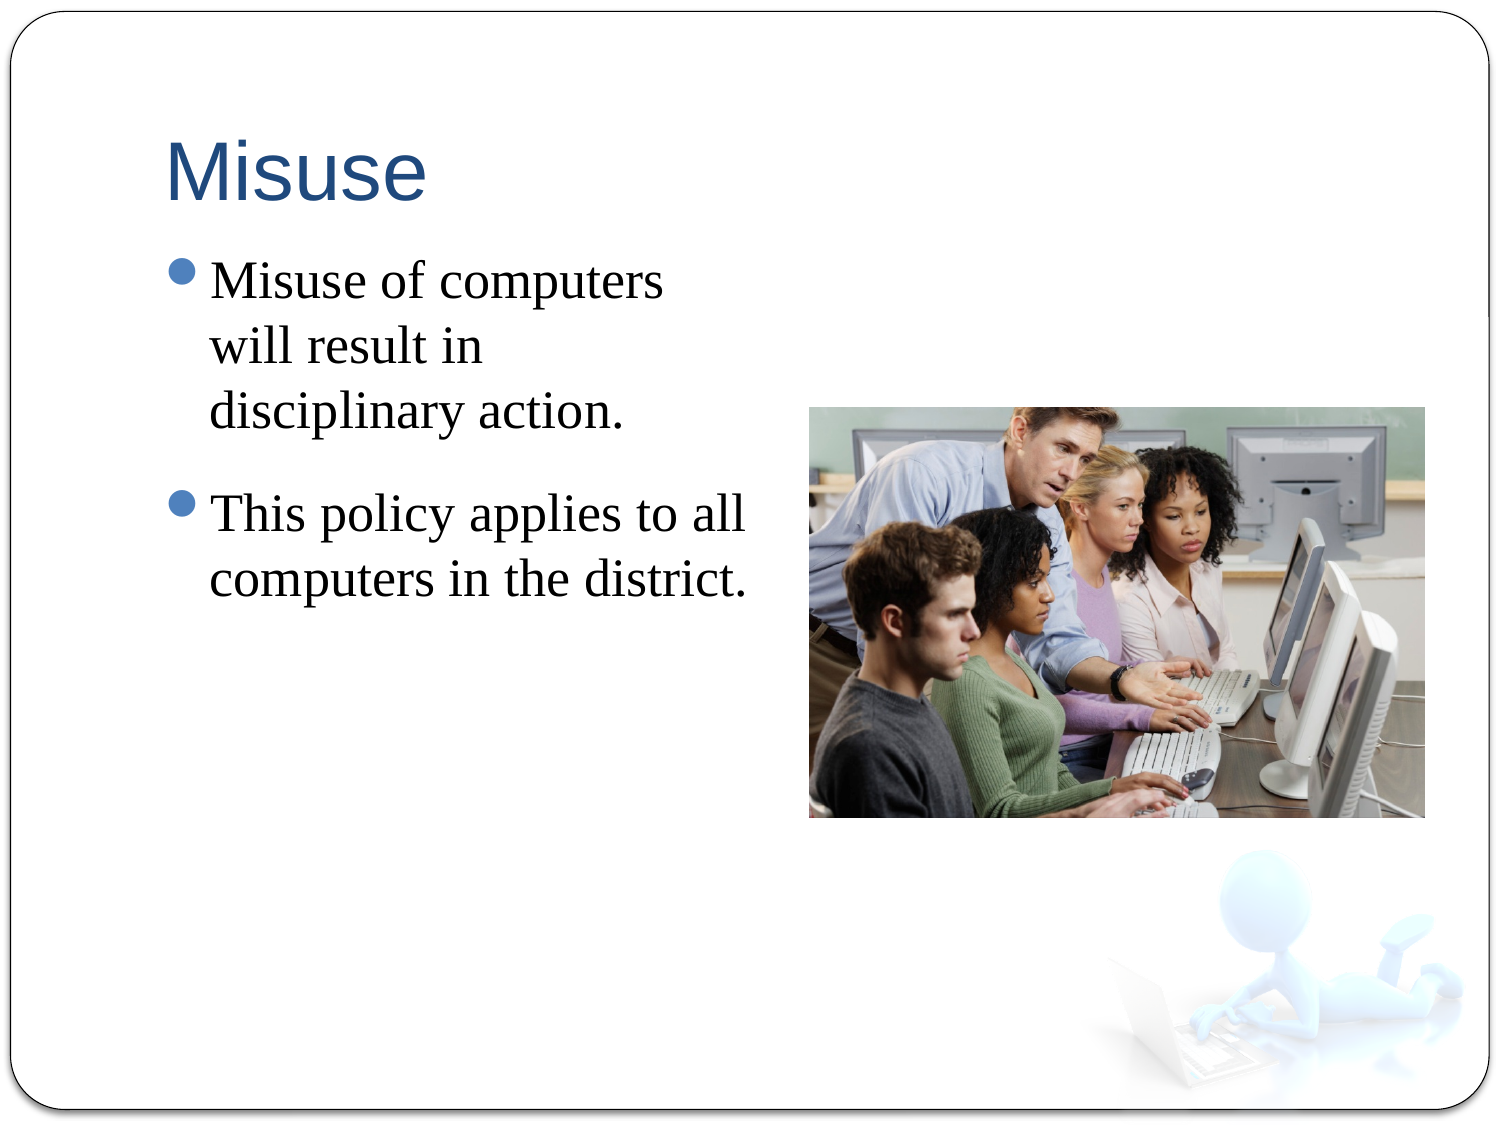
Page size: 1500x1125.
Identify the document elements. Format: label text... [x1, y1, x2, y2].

title Misuse [150, 45, 1425, 233]
list Misuse of computers will result in disciplinary action. This policy applies to all computers in the district. [150, 237, 765, 988]
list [809, 407, 1425, 818]
